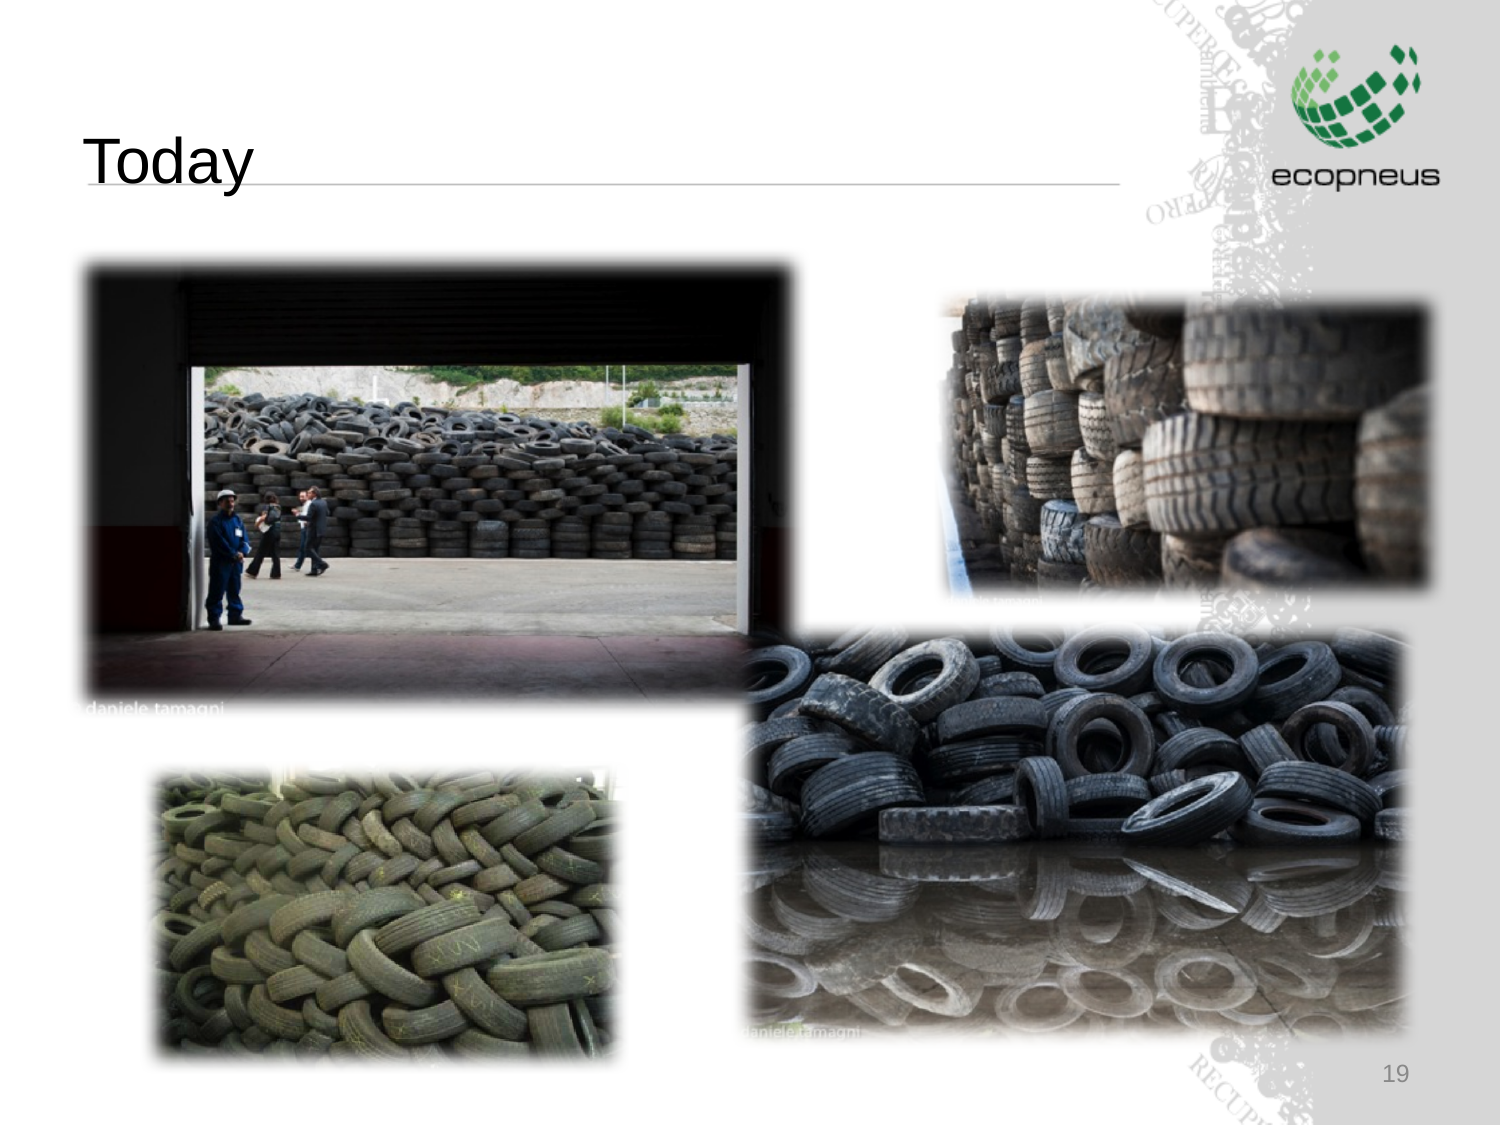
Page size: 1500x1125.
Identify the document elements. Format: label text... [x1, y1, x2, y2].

text_box [67, 81, 1258, 204]
slide_number 19 [1074, 1042, 1425, 1103]
picture [0, 0, 1500, 1125]
title Today [67, 96, 1191, 219]
